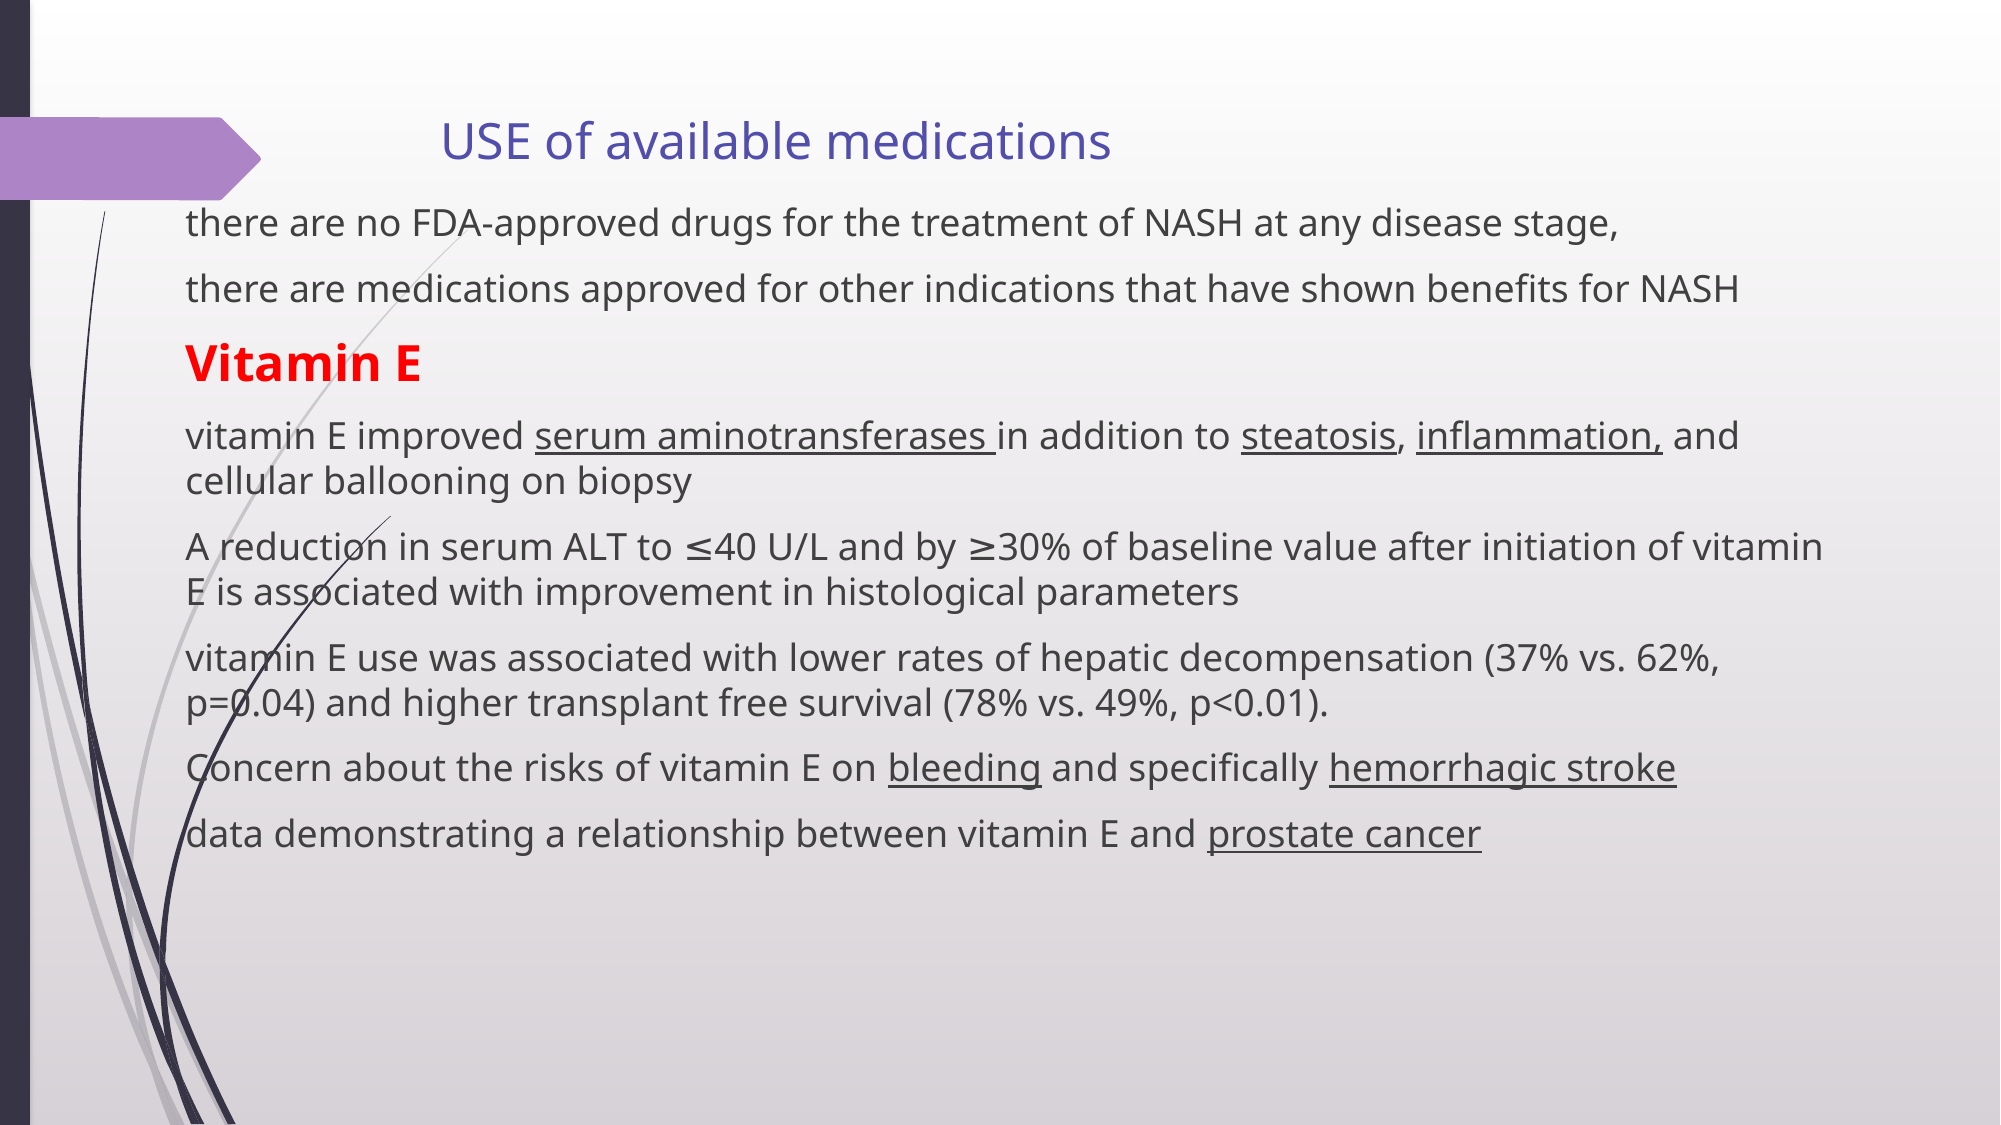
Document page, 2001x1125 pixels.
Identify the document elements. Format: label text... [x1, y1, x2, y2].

list there are no FDA-approved drugs for the treatment of NASH at any disease stage, there are medications approved for other indications that have shown benefits for NASH Vitamin E vitamin E improved serum aminotransferases in addition to steatosis, inflammation, and cellular ballooning on biopsy A reduction in serum ALT to ≤40 U/L and by ≥30% of baseline value after initiation of vitamin E is associated with improvement in histological parameters vitamin E use was associated with lower rates of hepatic decompensation (37% vs. 62%, p=0.04) and higher transplant free survival (78% vs. 49%, p<0.01). Concern about the risks of vitamin E on bleeding and specifically hemorrhagic stroke data demonstrating a relationship between vitamin E and prostate cancer [170, 191, 1863, 1065]
title USE of available medications [425, 102, 1830, 190]
